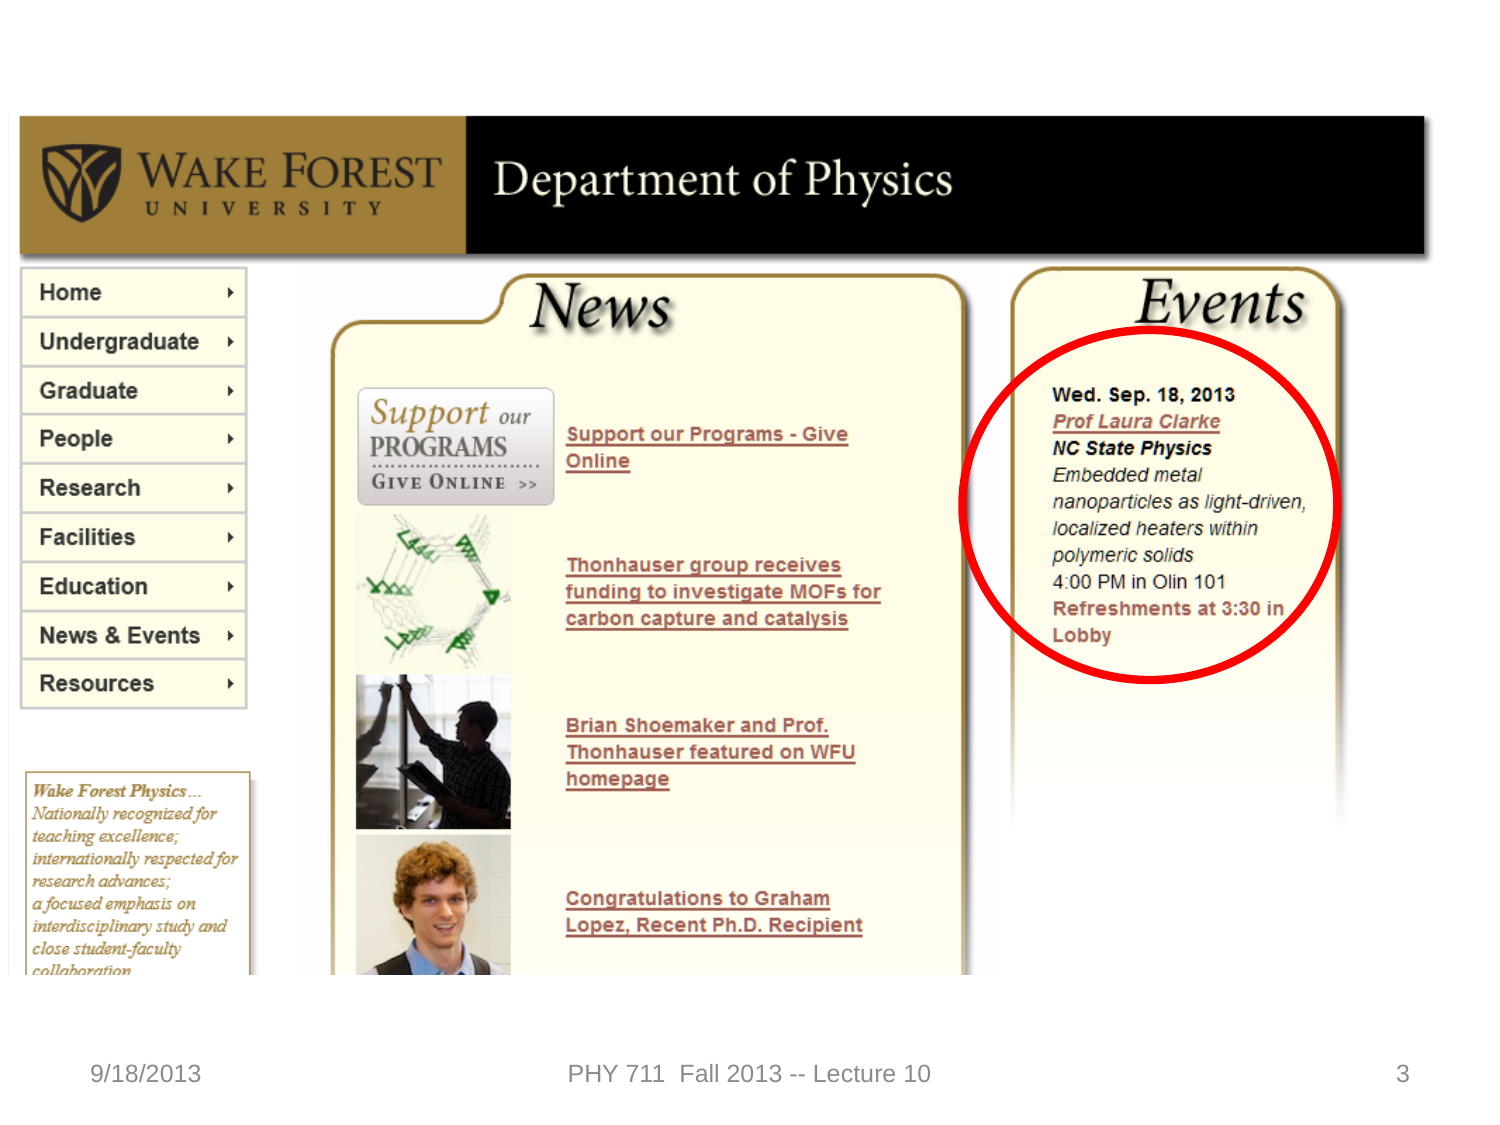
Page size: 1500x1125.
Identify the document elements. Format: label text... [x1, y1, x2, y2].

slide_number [75, 1042, 425, 1103]
footer PHY 711 Fall 2013 -- Lecture 10 [512, 1042, 988, 1103]
picture [8, 113, 1438, 976]
slide_number 3 [1074, 1042, 1425, 1103]
